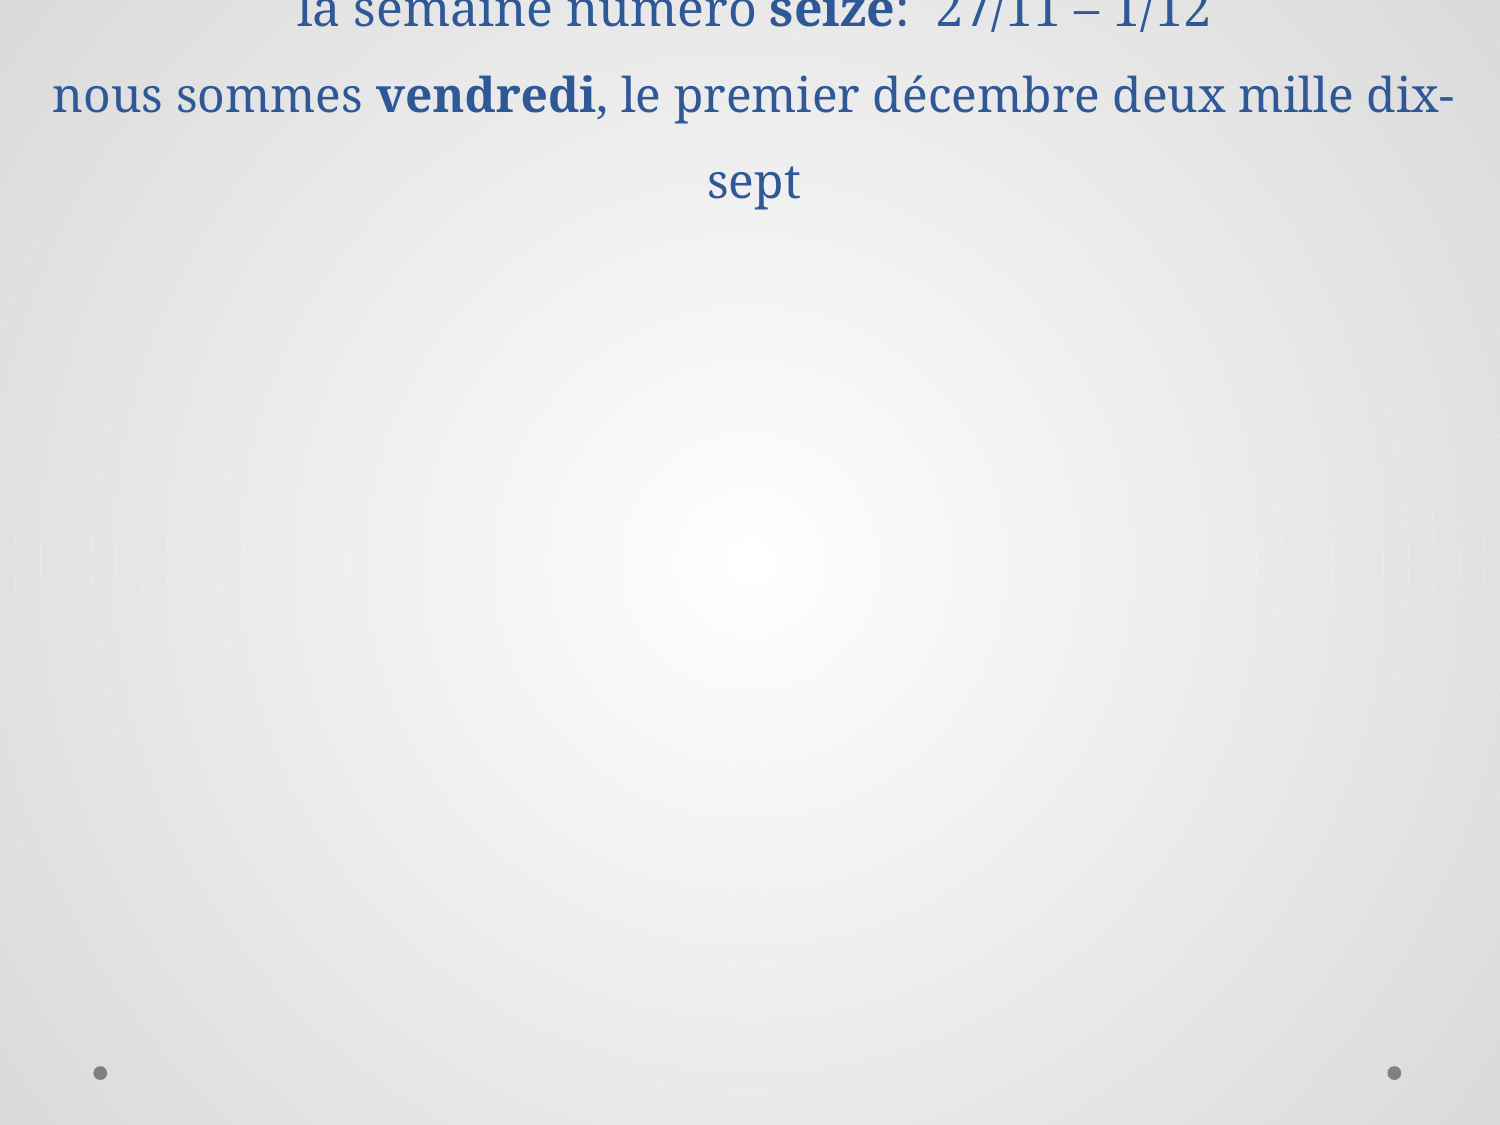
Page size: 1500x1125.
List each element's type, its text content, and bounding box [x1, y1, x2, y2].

title la semaine numéro seize: 27/11 – 1/12 nous sommes vendredi, le premier décembre deux mille dix-sept [32, 0, 1476, 216]
